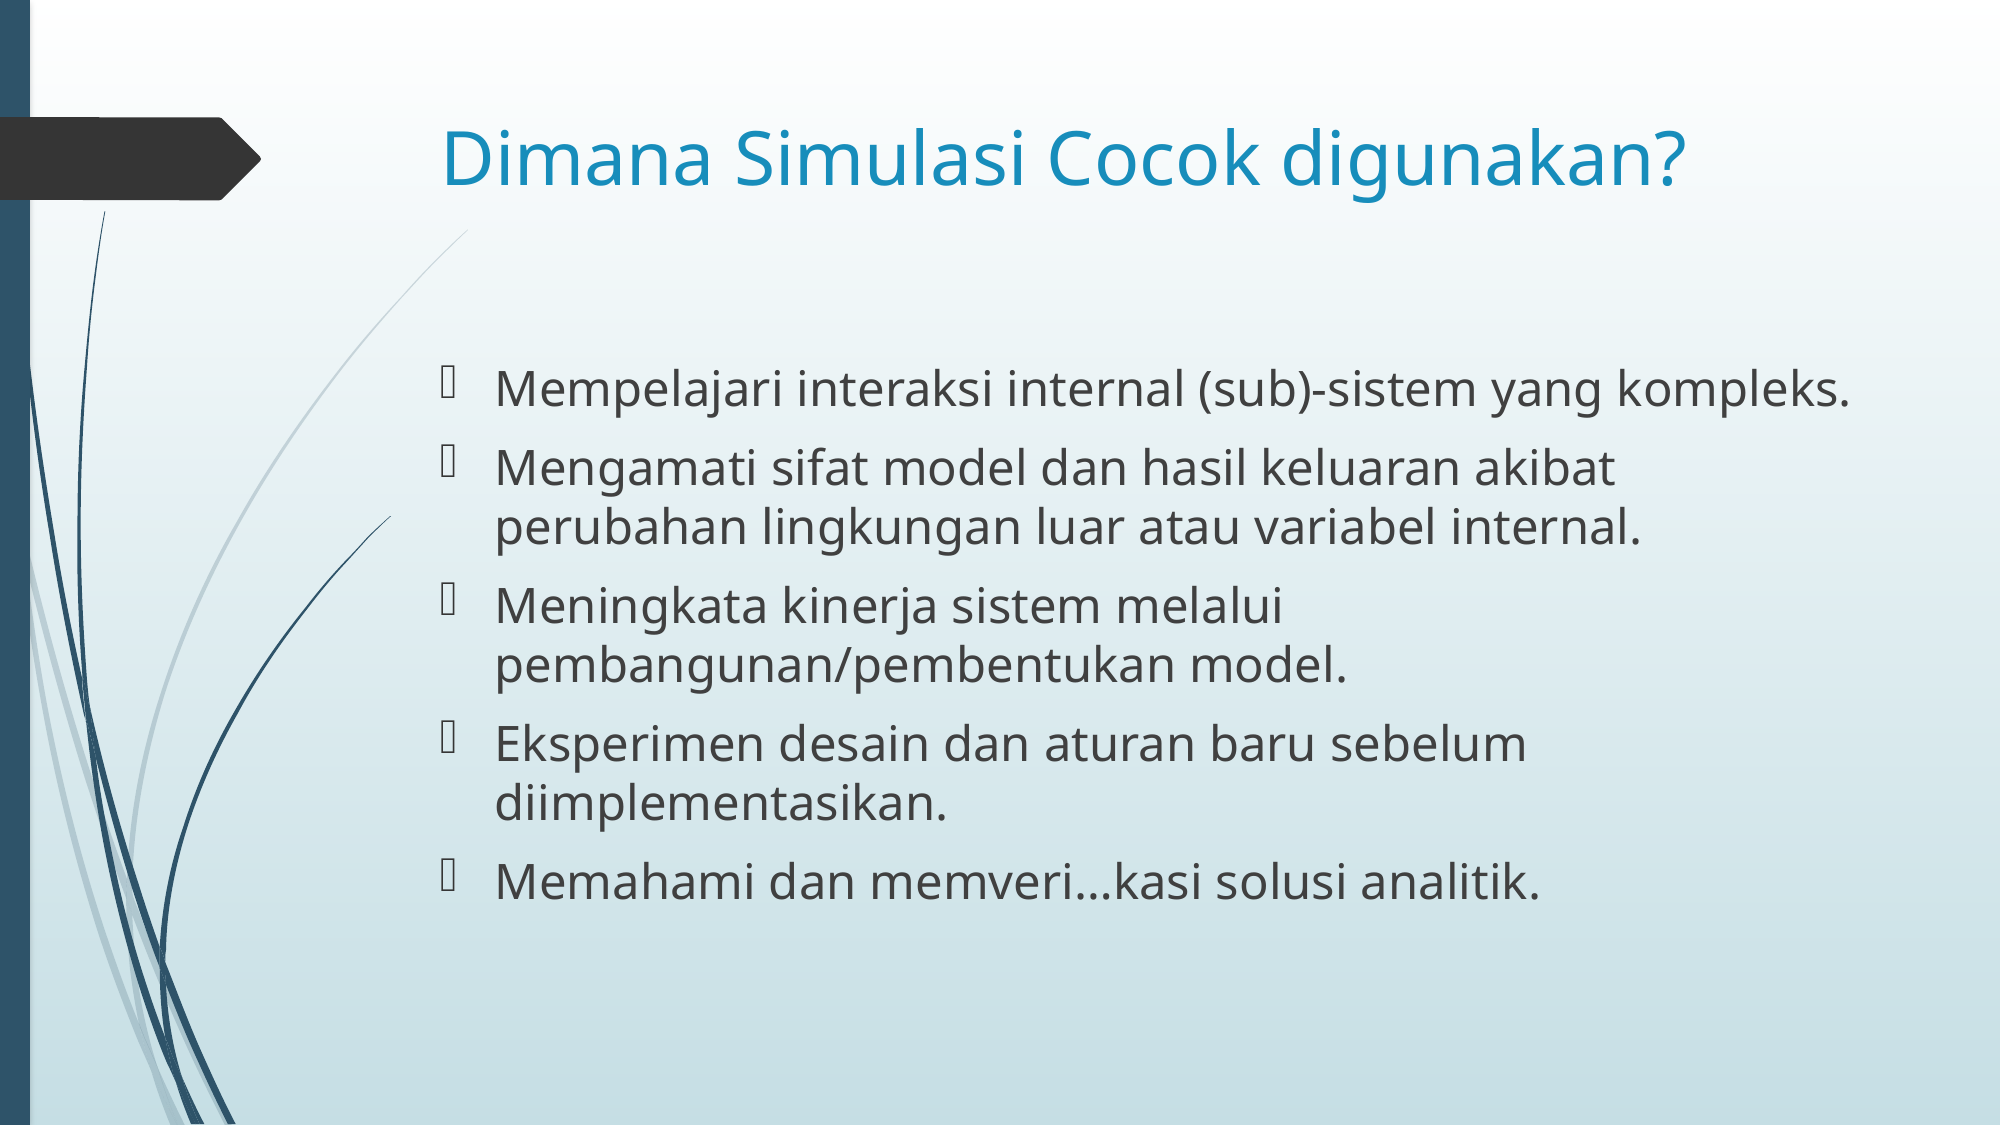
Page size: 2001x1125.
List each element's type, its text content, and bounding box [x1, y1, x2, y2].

list Mempelajari interaksi internal (sub)-sistem yang kompleks. Mengamati sifat model dan hasil keluaran akibat perubahan lingkungan luar atau variabel internal. Meningkata kinerja sistem melalui pembangunan/pembentukan model. Eksperimen desain dan aturan baru sebelum diimplementasikan. Memahami dan memveri…kasi solusi analitik. [424, 350, 1888, 970]
title Dimana Simulasi Cocok digunakan? [425, 102, 1888, 313]
